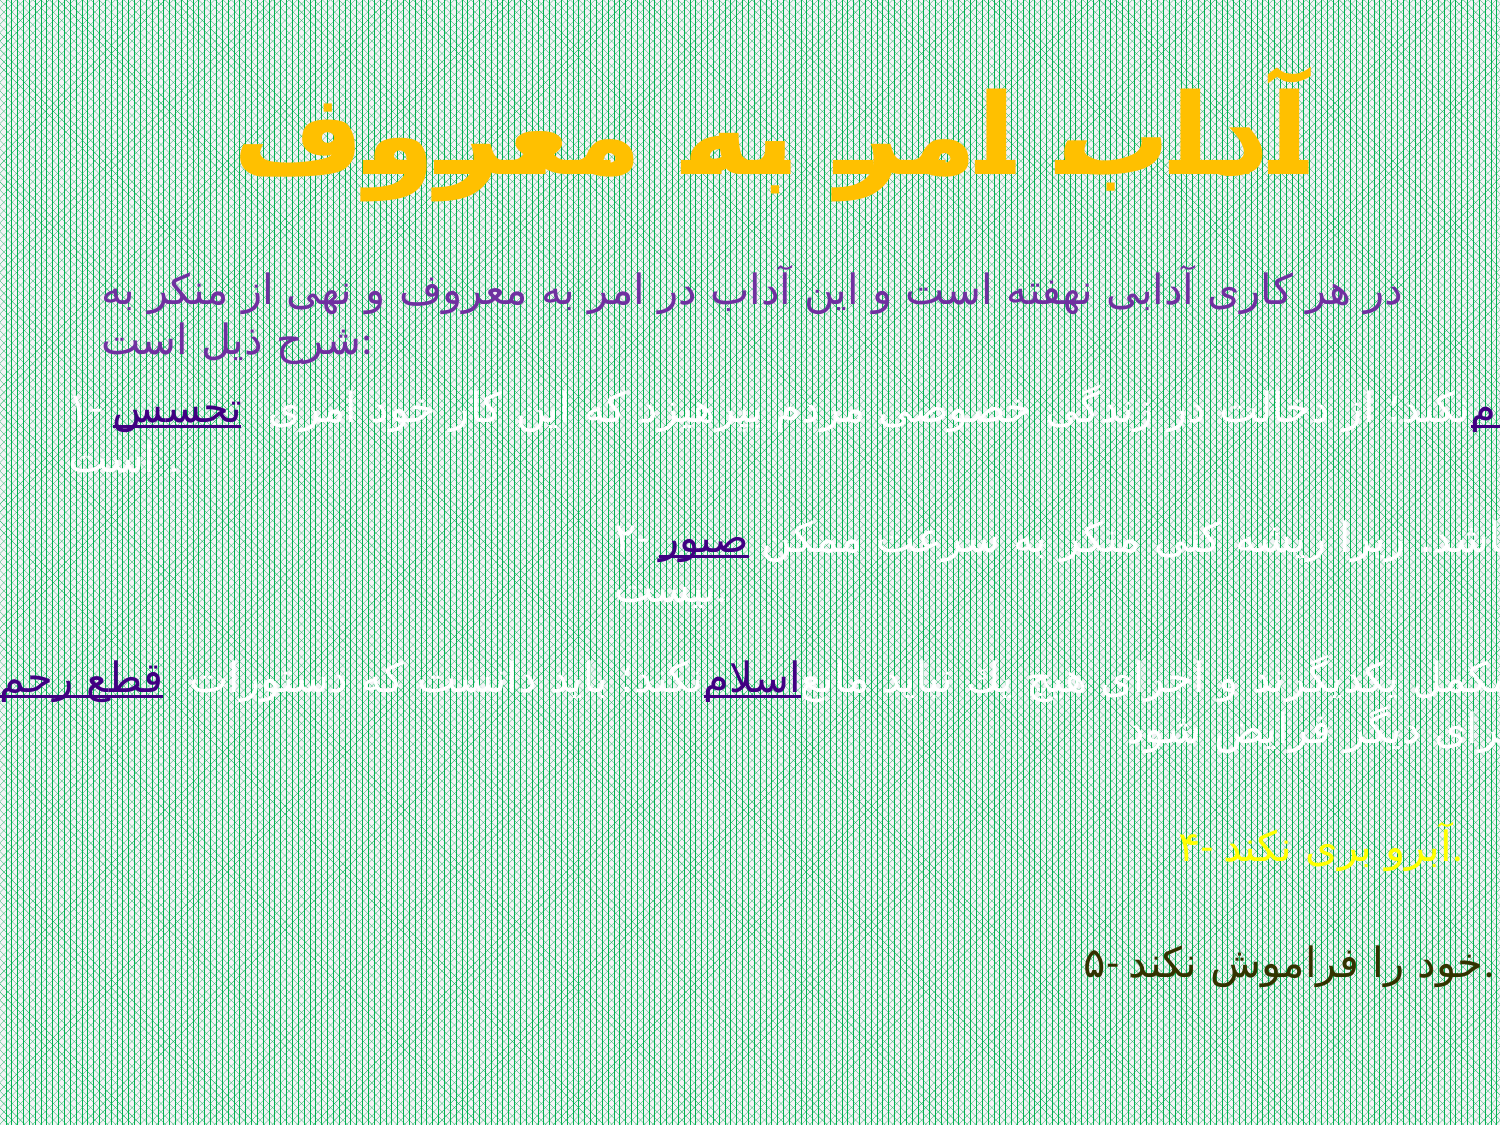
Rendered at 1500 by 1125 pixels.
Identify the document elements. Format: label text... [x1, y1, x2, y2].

text_box ۲- صبور باشد. زیرا ریشه كنی منكر به سرعت ممكن نیست. [599, 503, 1500, 619]
text_box ۳-قطع رحم نكند؛ باید دانست كه دستورات اسلام مكمل یكدیگرند و اجرای هیچ یك نباید مانع اجرای دیگر فرایض شود. [0, 643, 1500, 809]
text_box ۵- خود را فراموش نكند. [1068, 928, 1500, 1044]
text_box آداب امر به معروف [218, 54, 1324, 205]
text_box ۴- آبرو بری نكند. [1163, 812, 1500, 928]
text_box در هر كاری آدابی نهفته است و این آداب در امر به معروف و نهی از منكر به شرح ذیل است: [86, 255, 1457, 373]
text_box ۱- تجسس نكند؛ از دخالت در زندگی خصوصی مردم بپرهیزد كه این كار خود امری حرام است. [53, 373, 1500, 539]
